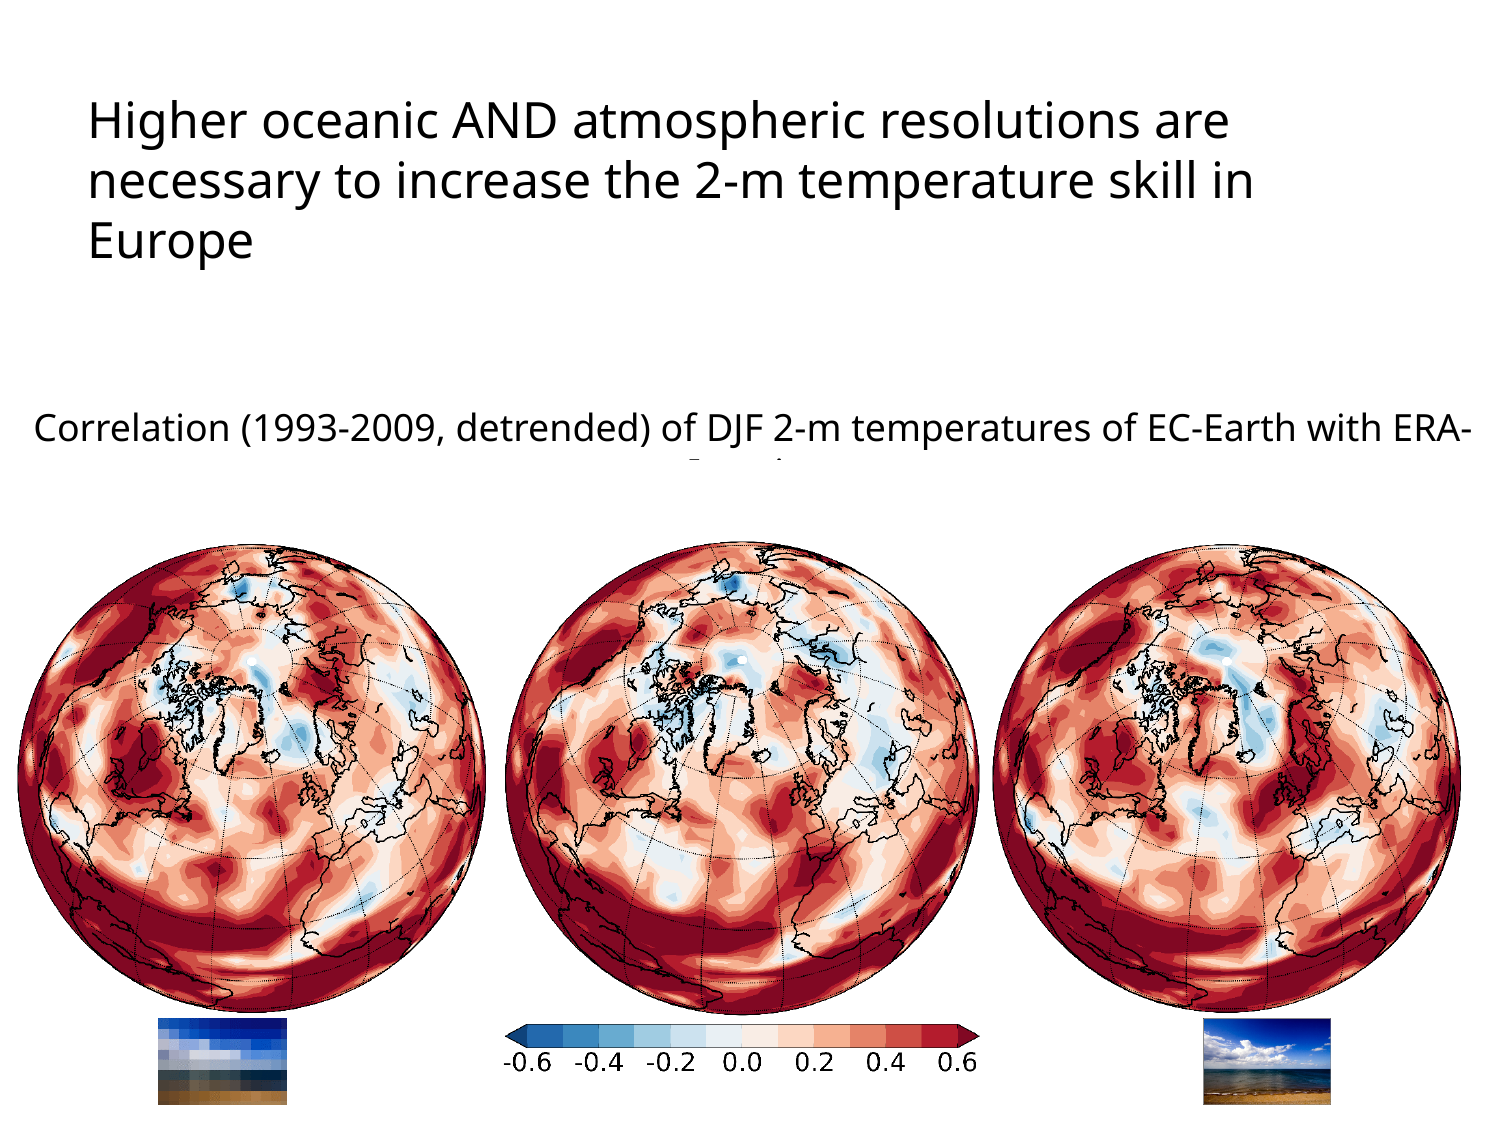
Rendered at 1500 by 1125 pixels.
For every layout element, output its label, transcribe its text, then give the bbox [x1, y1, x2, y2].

picture [0, 425, 1500, 1125]
text_box Correlation (1993-2009, detrended) of DJF 2-m temperatures of EC-Earth with ERA-Interim [0, 396, 1500, 429]
text_box Higher oceanic AND atmospheric resolutions are necessary to increase the 2-m temperature skill in Europe [72, 81, 1387, 277]
picture [158, 1018, 287, 1105]
picture [1203, 1018, 1331, 1105]
